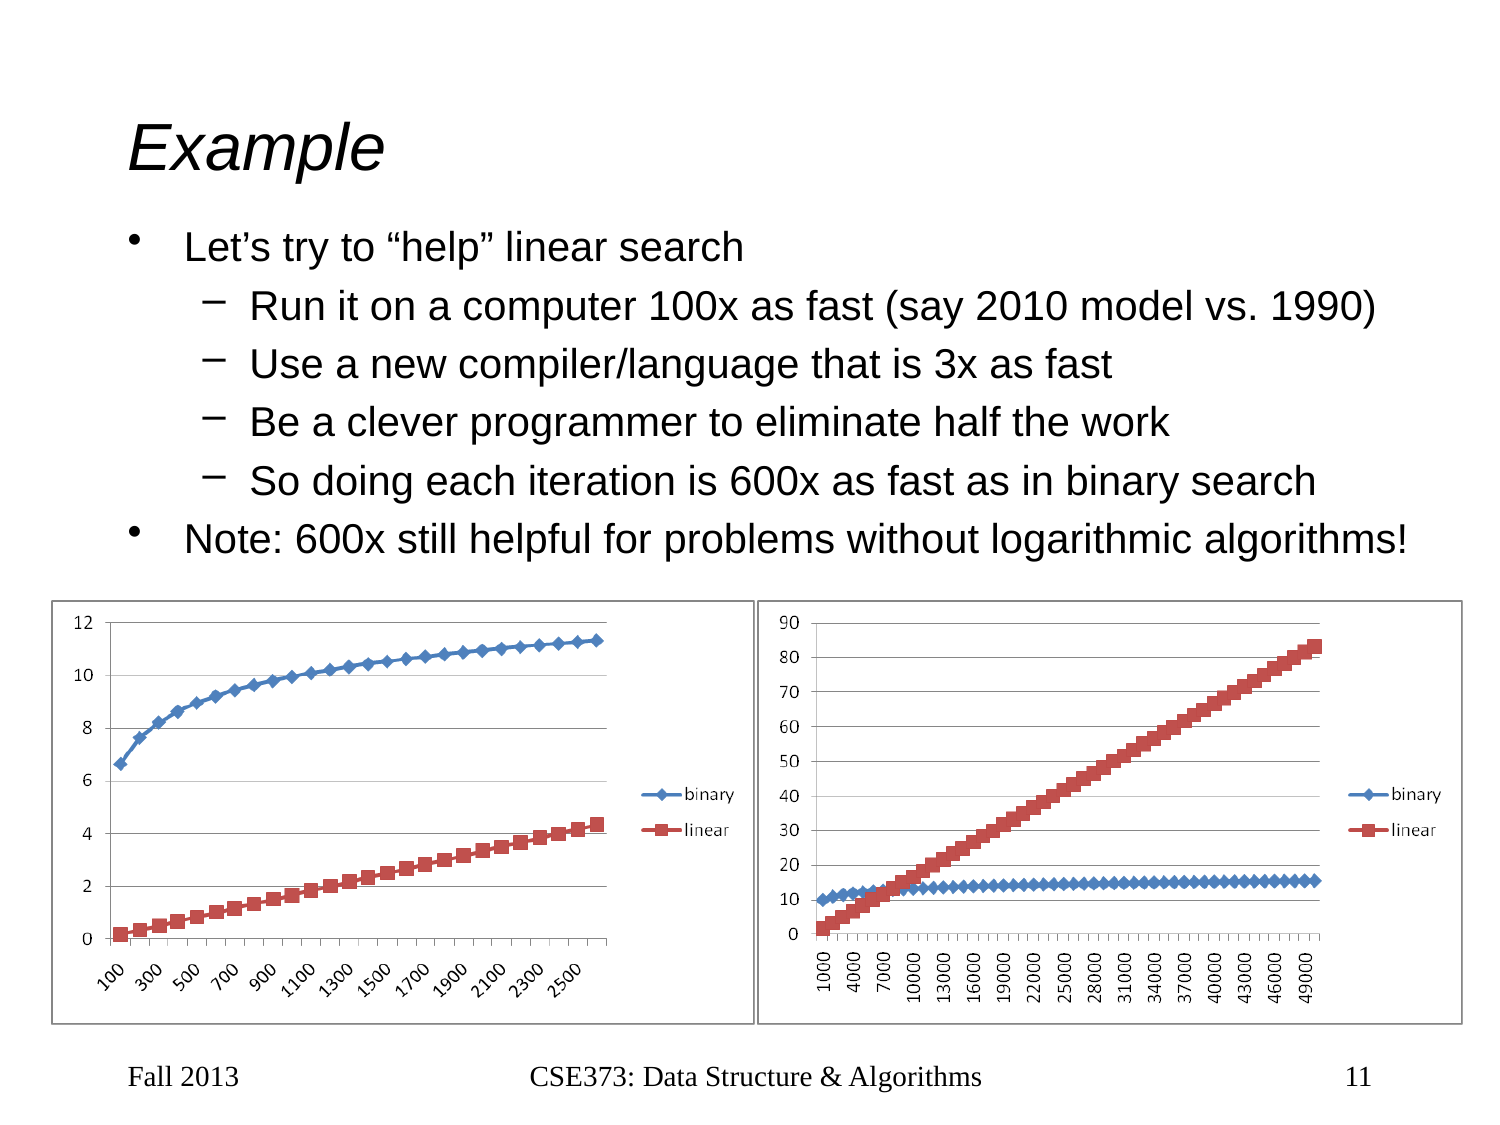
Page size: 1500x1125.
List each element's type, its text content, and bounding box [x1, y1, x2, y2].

list Let’s try to “help” linear search Run it on a computer 100x as fast (say 2010 model vs. 1990) Use a new compiler/language that is 3x as fast Be a clever programmer to eliminate half the work So doing each iteration is 600x as fast as in binary search Note: 600x still helpful for problems without logarithmic algorithms! [112, 212, 1426, 588]
title Example [112, 49, 1388, 212]
picture [756, 599, 1463, 1026]
slide_number Fall 2013 [112, 1049, 426, 1125]
picture [49, 599, 755, 1026]
footer CSE373: Data Structure & Algorithms [474, 1049, 1038, 1125]
slide_number 11 [1074, 1049, 1388, 1125]
